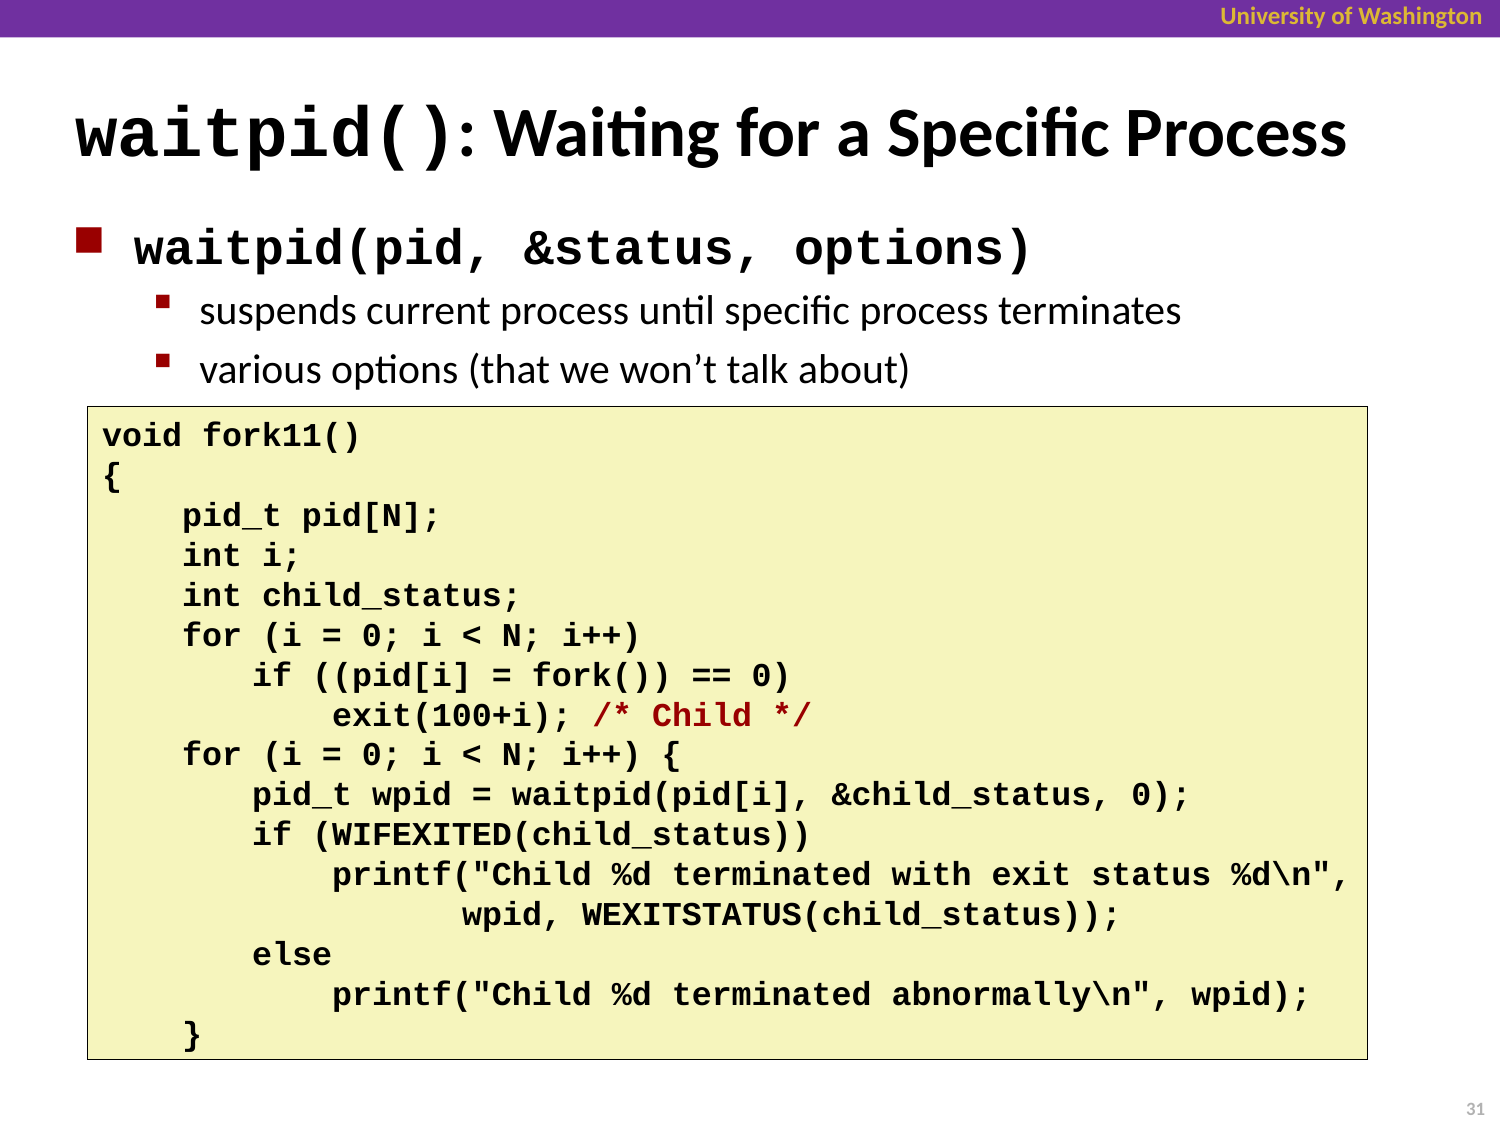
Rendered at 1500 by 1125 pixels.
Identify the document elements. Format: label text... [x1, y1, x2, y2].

slide_number 31 [1400, 1077, 1500, 1125]
list waitpid(pid, &status, options) suspends current process until specific process terminates various options (that we won’t talk about) [62, 206, 1426, 485]
title waitpid(): Waiting for a Specific Process [60, 80, 1500, 176]
text_box void fork11() { pid_t pid[N]; int i; int child_status; for (i = 0; i < N; i++) if ((pid[i] = fork()) == 0) exit(100+i); /* Child */ for (i = 0; i < N; i++) { pid_t wpid = waitpid(pid[i], &child_status, 0); if (WIFEXITED(child_status)) printf("Child %d terminated with exit status %d\n", wpid, WEXITSTATUS(child_status)); else printf("Child %d terminated abnormally\n", wpid); } [87, 405, 1368, 1060]
